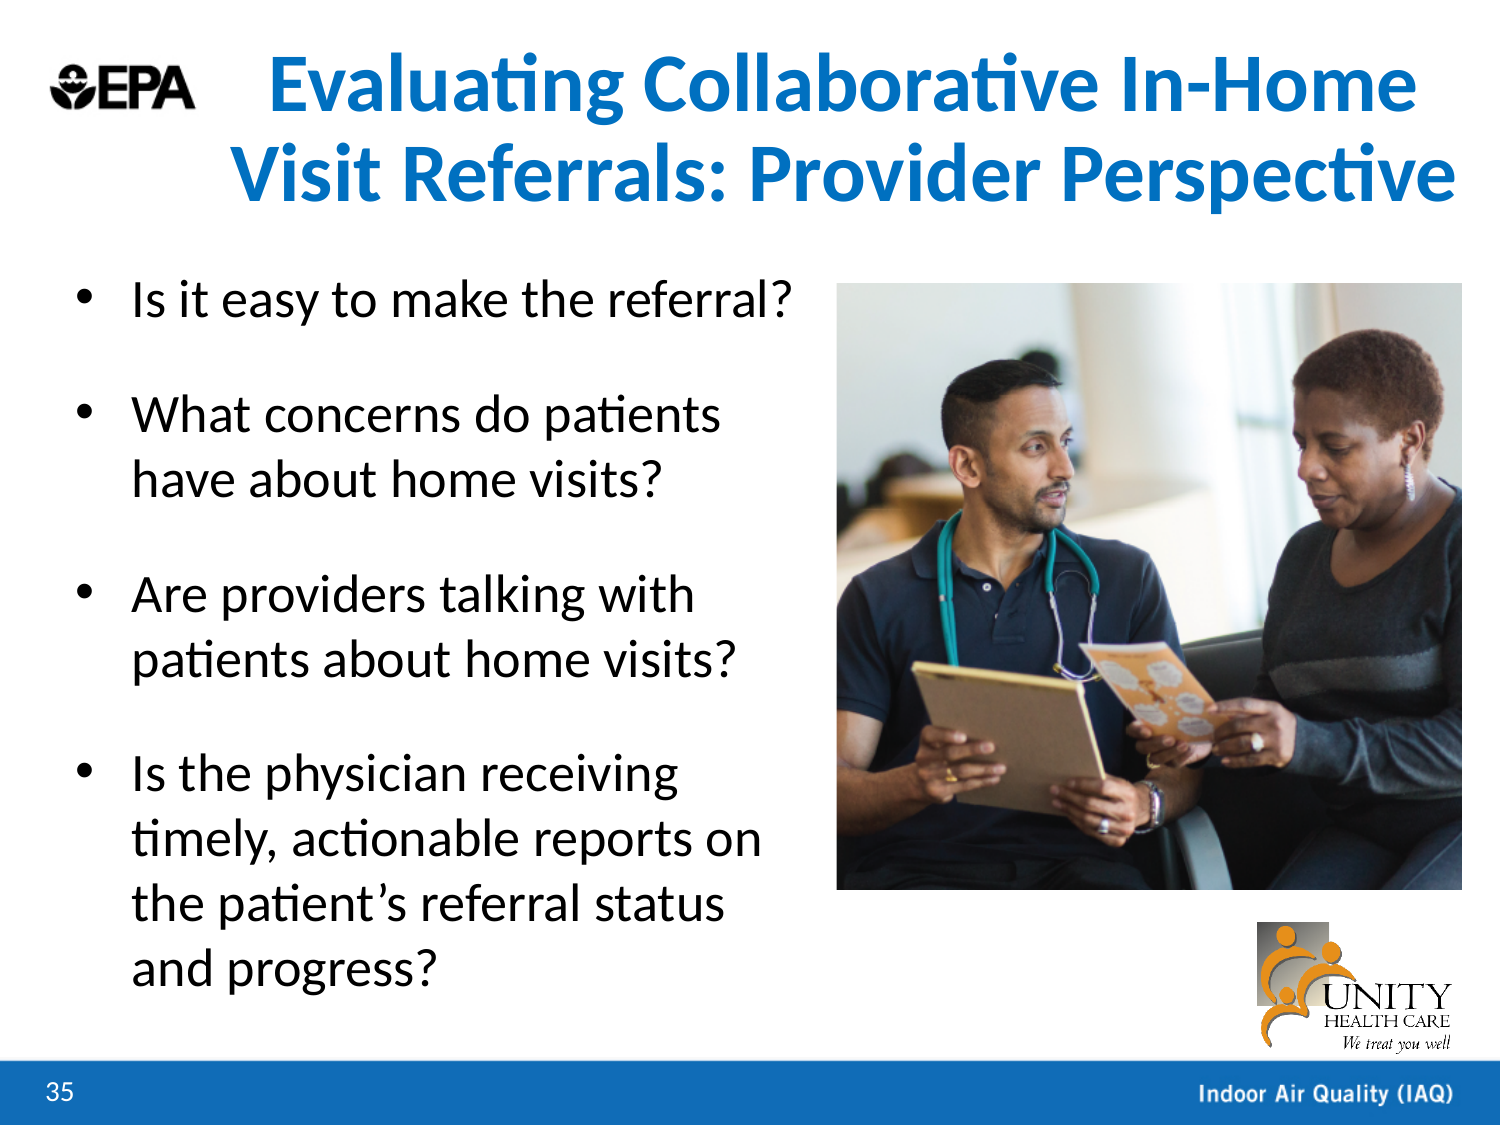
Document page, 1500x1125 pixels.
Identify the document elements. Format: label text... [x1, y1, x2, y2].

list Is it easy to make the referral? What concerns do patients have about home visits? Are providers talking with patients about home visits? Is the physician receiving timely, actionable reports on the patient’s referral status and progress? [60, 255, 813, 1023]
title Evaluating Collaborative In-Home Visit Referrals: Provider Perspective [209, 35, 1480, 224]
picture [0, 16, 1500, 1125]
